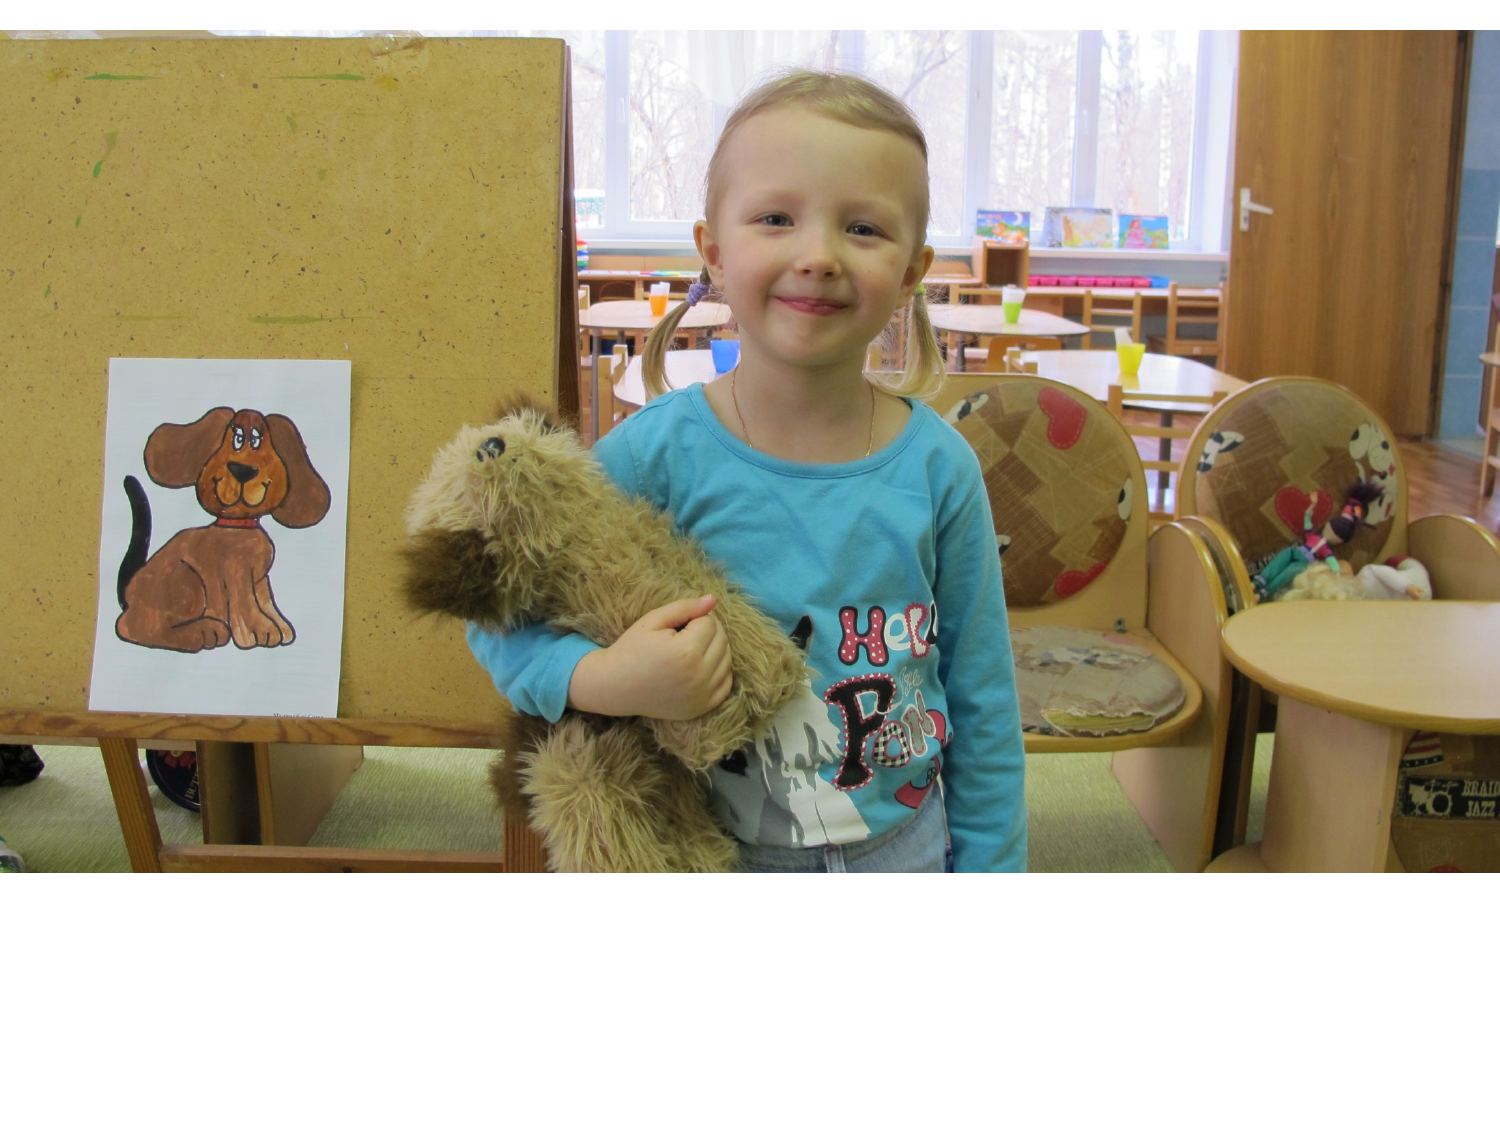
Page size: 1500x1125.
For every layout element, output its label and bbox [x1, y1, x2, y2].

picture [0, 30, 1500, 874]
